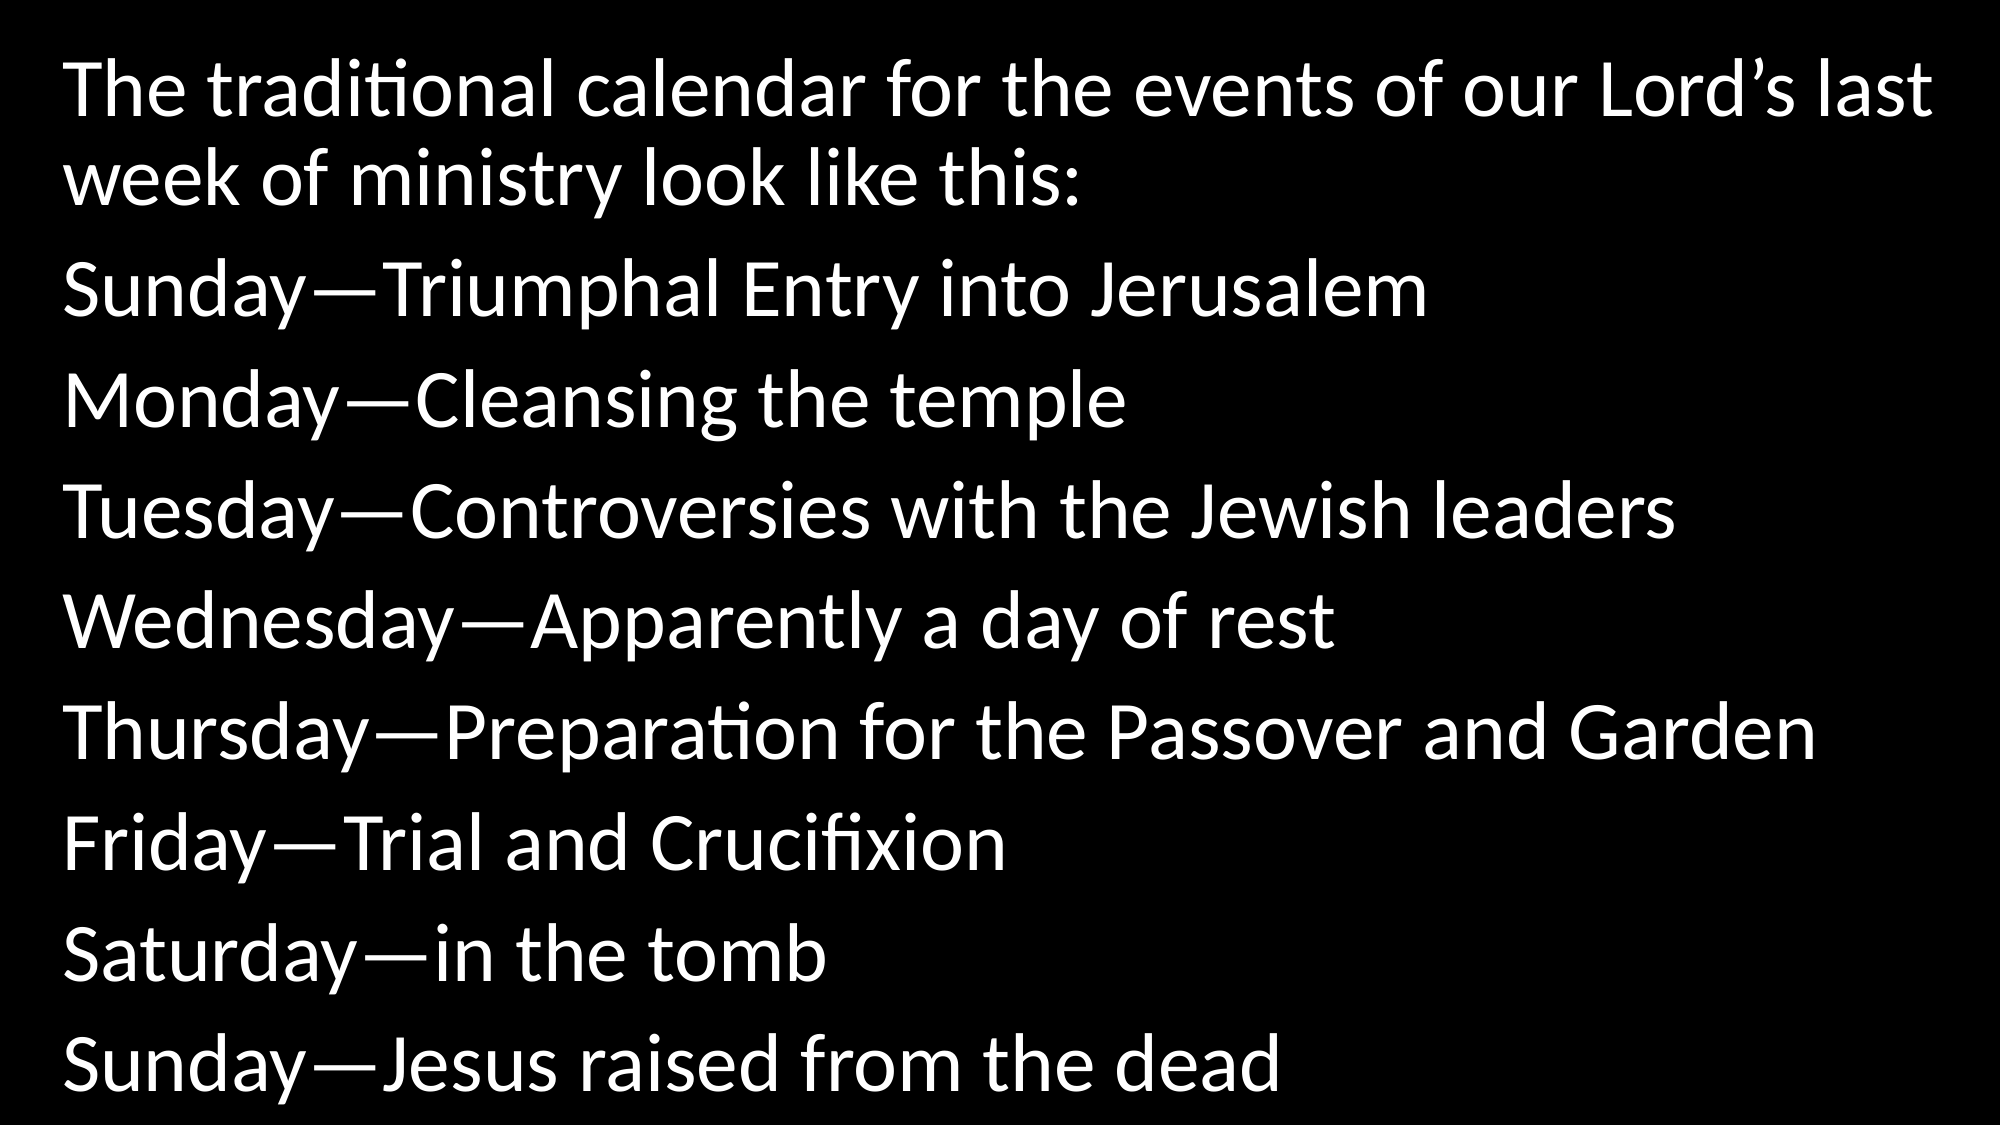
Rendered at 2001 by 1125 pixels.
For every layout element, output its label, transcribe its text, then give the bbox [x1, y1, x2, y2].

list The traditional calendar for the events of our Lord’s last week of ministry look like this: Sunday—Triumphal Entry into Jerusalem Monday—Cleansing the temple Tuesday—Controversies with the Jewish leaders Wednesday—Apparently a day of rest Thursday—Preparation for the Passover and Garden Friday—Trial and Crucifixion Saturday—in the tomb Sunday—Jesus raised from the dead [47, 36, 1961, 1125]
